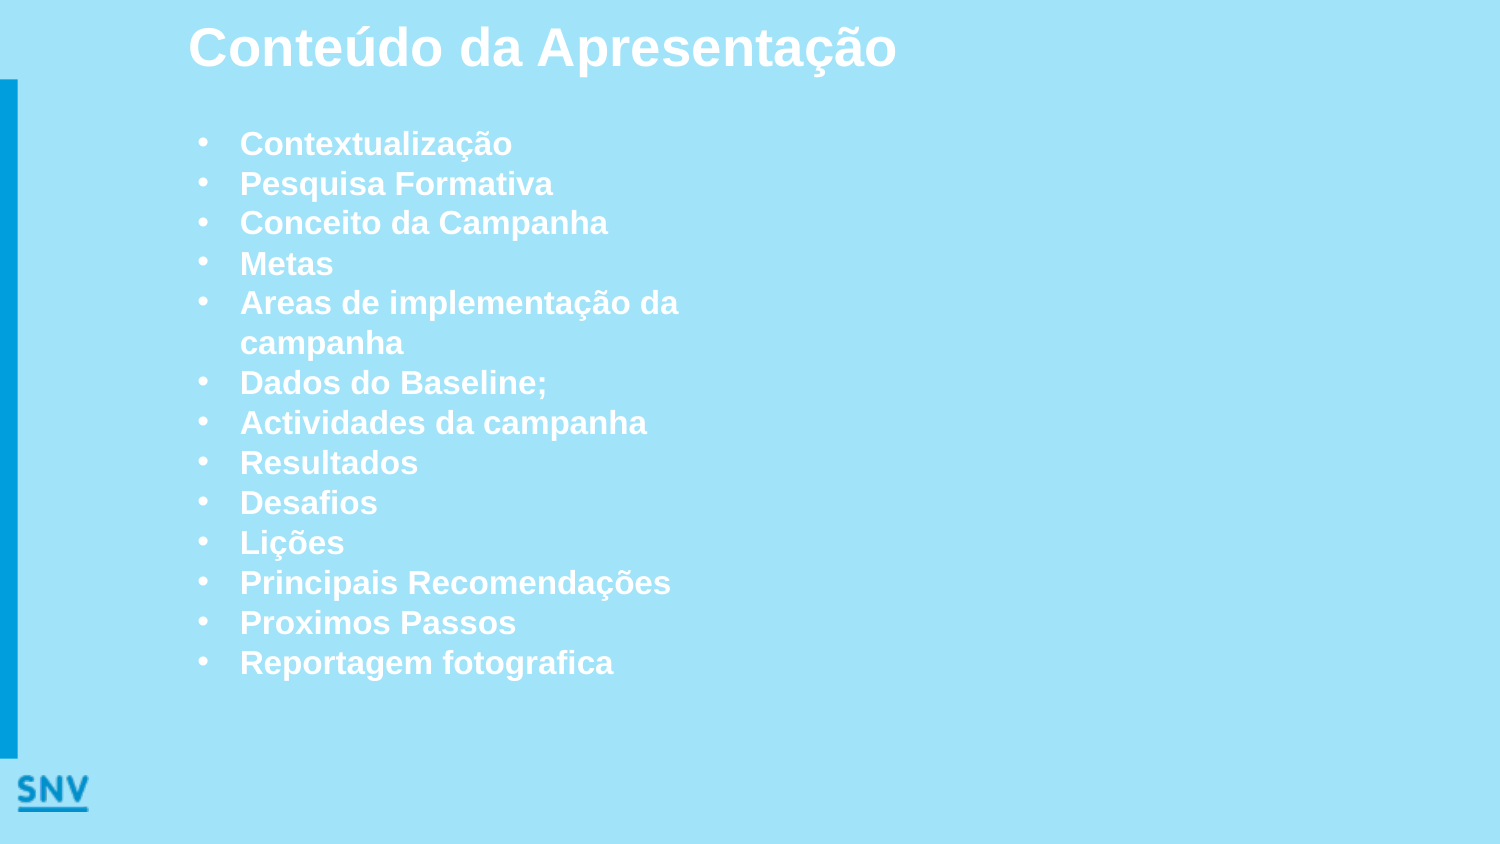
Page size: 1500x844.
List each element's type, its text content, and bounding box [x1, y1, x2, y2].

text_box Contextualização Pesquisa Formativa Conceito da Campanha Metas Areas de implementação da campanha Dados do Baseline; Actividades da campanha Resultados Desafios Lições Principais Recomendações Proximos Passos Reportagem fotografica [182, 114, 791, 689]
picture [17, 774, 89, 812]
text_box Conteúdo da Apresentação [174, 17, 1093, 86]
